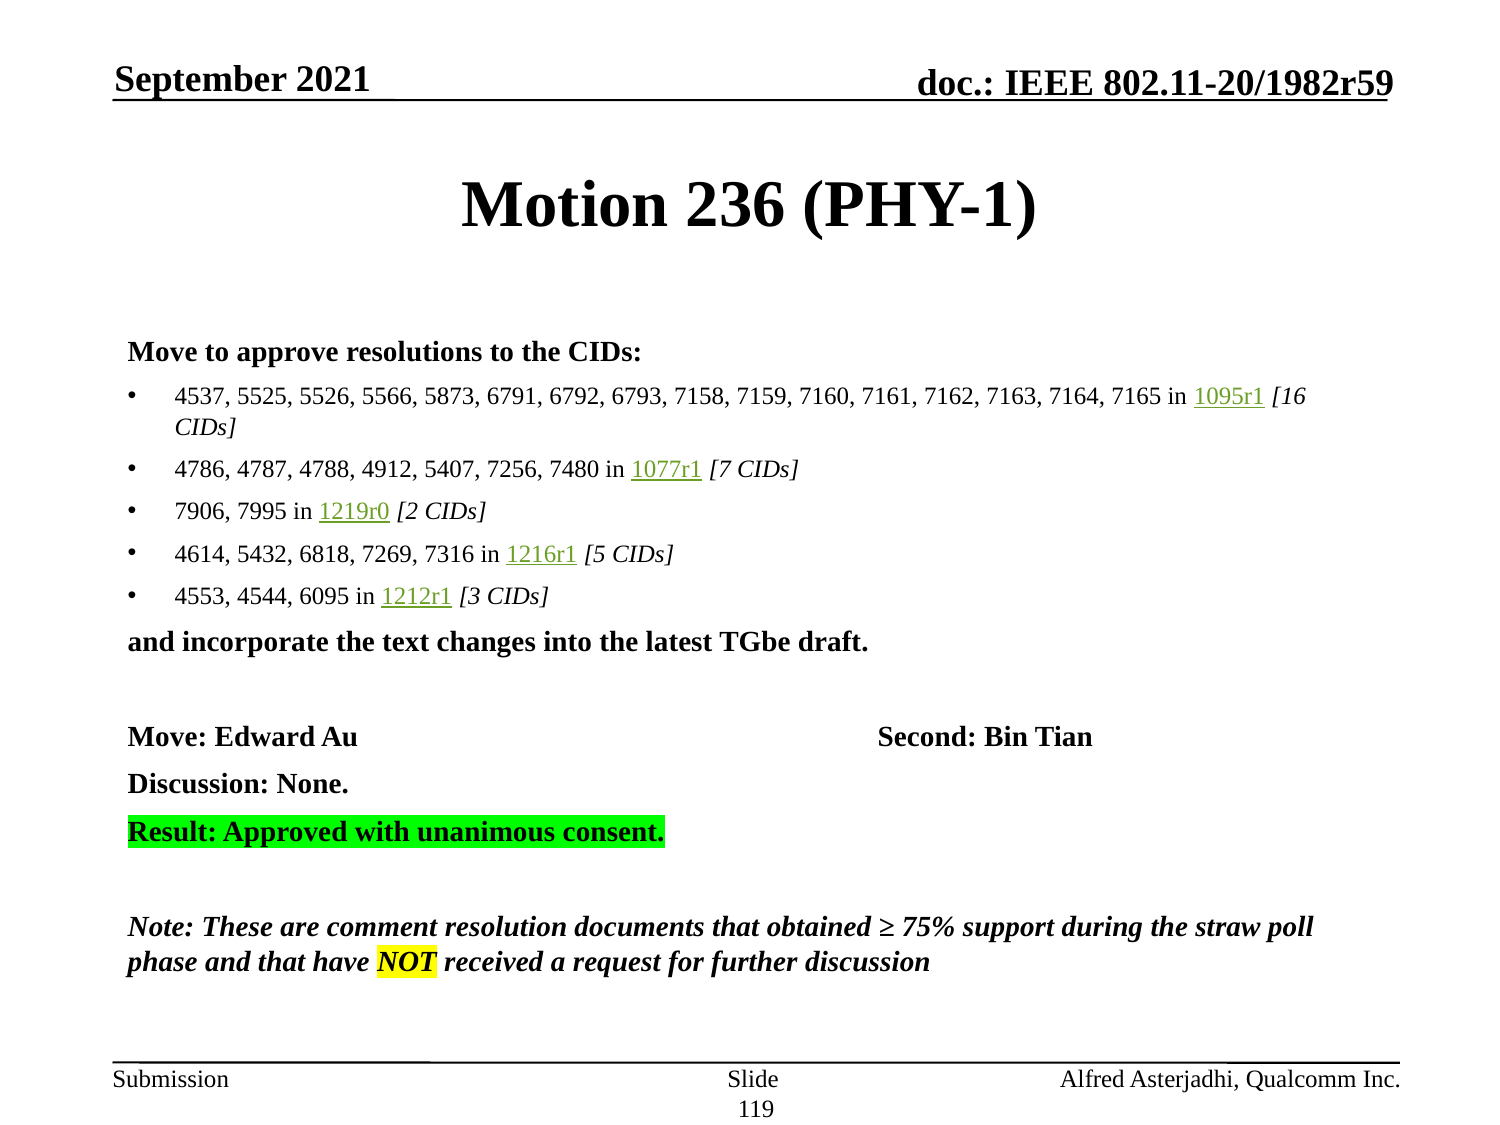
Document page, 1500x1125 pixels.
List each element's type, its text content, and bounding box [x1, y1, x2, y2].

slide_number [114, 54, 423, 100]
title Motion 236 (PHY-1) [112, 112, 1388, 288]
footer Alfred Asterjadhi, Qualcomm Inc. [878, 1061, 1402, 1093]
list Move to approve resolutions to the CIDs: 4537, 5525, 5526, 5566, 5873, 6791, 6792, 6793, 7158, 7159, 7160, 7161, 7162, 7163, 7164, 7165 in 1095r1 [16 CIDs] 4786, 4787, 4788, 4912, 5407, 7256, 7480 in 1077r1 [7 CIDs] 7906, 7995 in 1219r0 [2 CIDs] 4614, 5432, 6818, 7269, 7316 in 1216r1 [5 CIDs] 4553, 4544, 6095 in 1212r1 [3 CIDs] and incorporate the text changes into the latest TGbe draft. Move: Edward Au Second: Bin Tian Discussion: None. Result: Approved with unanimous consent. Note: These are comment resolution documents that obtained ≥ 75% support during the straw poll phase and that have NOT received a request for further discussion [112, 324, 1388, 1063]
slide_number Slide 119 [712, 1061, 800, 1123]
